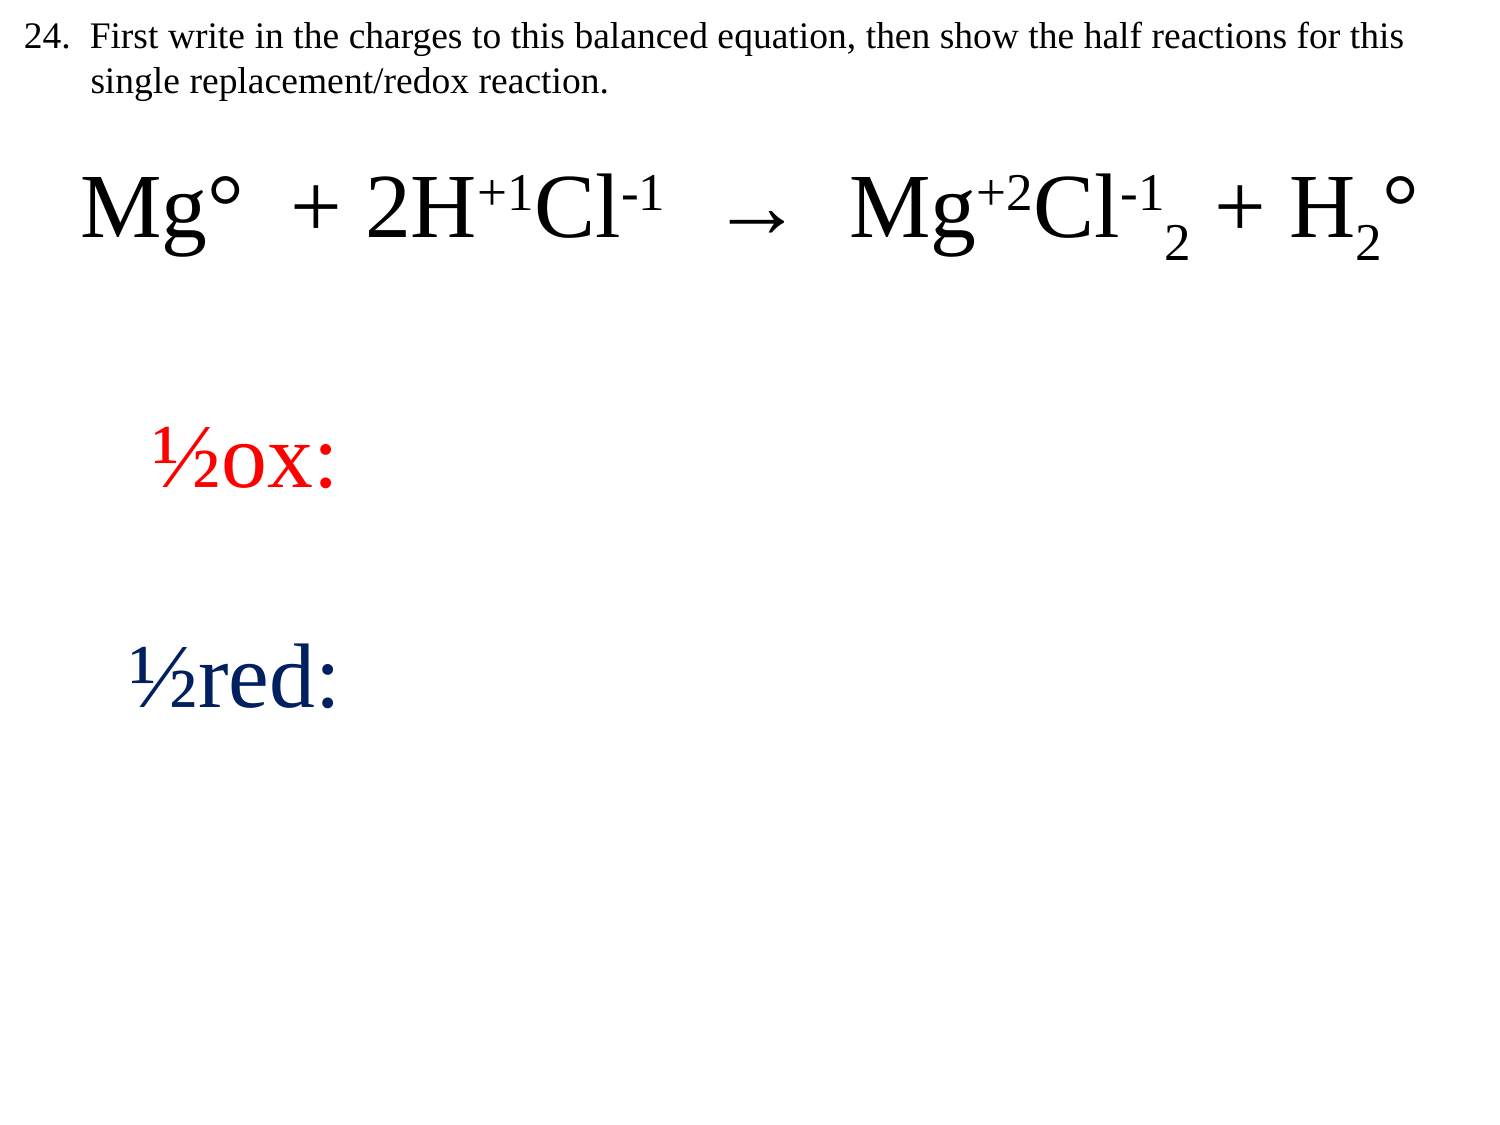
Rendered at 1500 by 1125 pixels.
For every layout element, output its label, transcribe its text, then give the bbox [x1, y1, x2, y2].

text_box 24. First write in the charges to this balanced equation, then show the half reactions for this single replacement/redox reaction. Mg° + 2H+1Cl-1 → Mg+2Cl-12 + H2° ½ox: ½red: [0, 3, 1500, 734]
